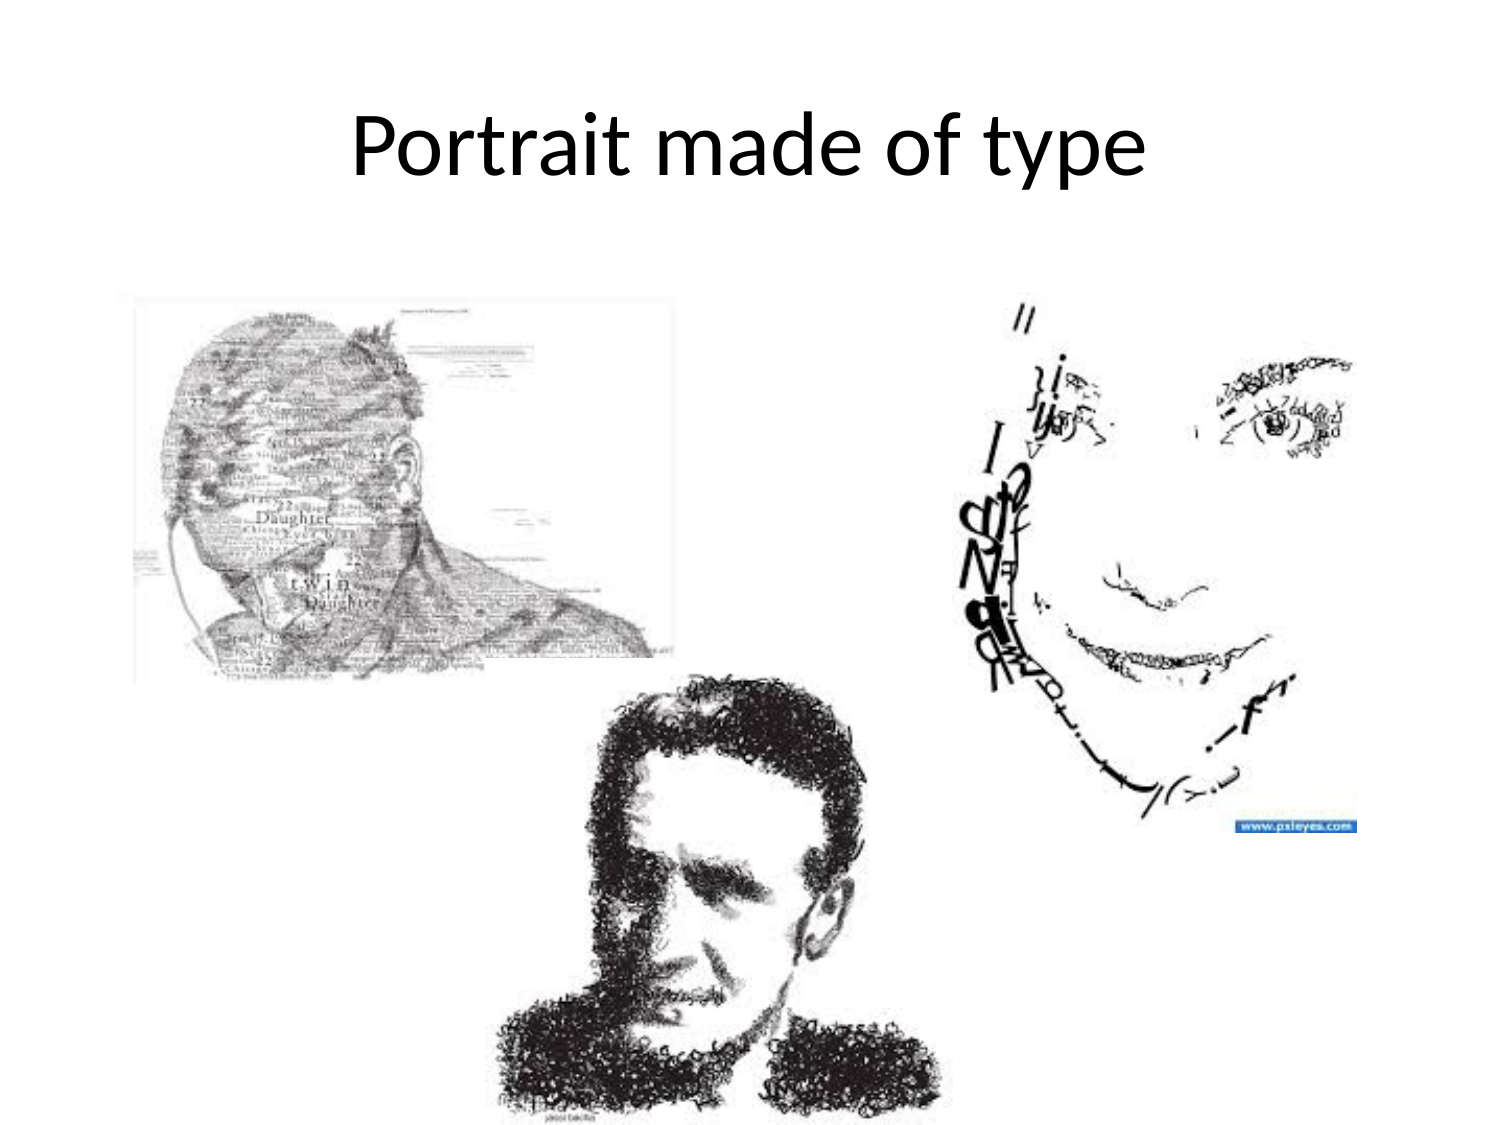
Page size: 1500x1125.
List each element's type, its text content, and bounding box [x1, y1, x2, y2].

picture [117, 292, 1357, 1125]
title Portrait made of type [75, 45, 1425, 233]
